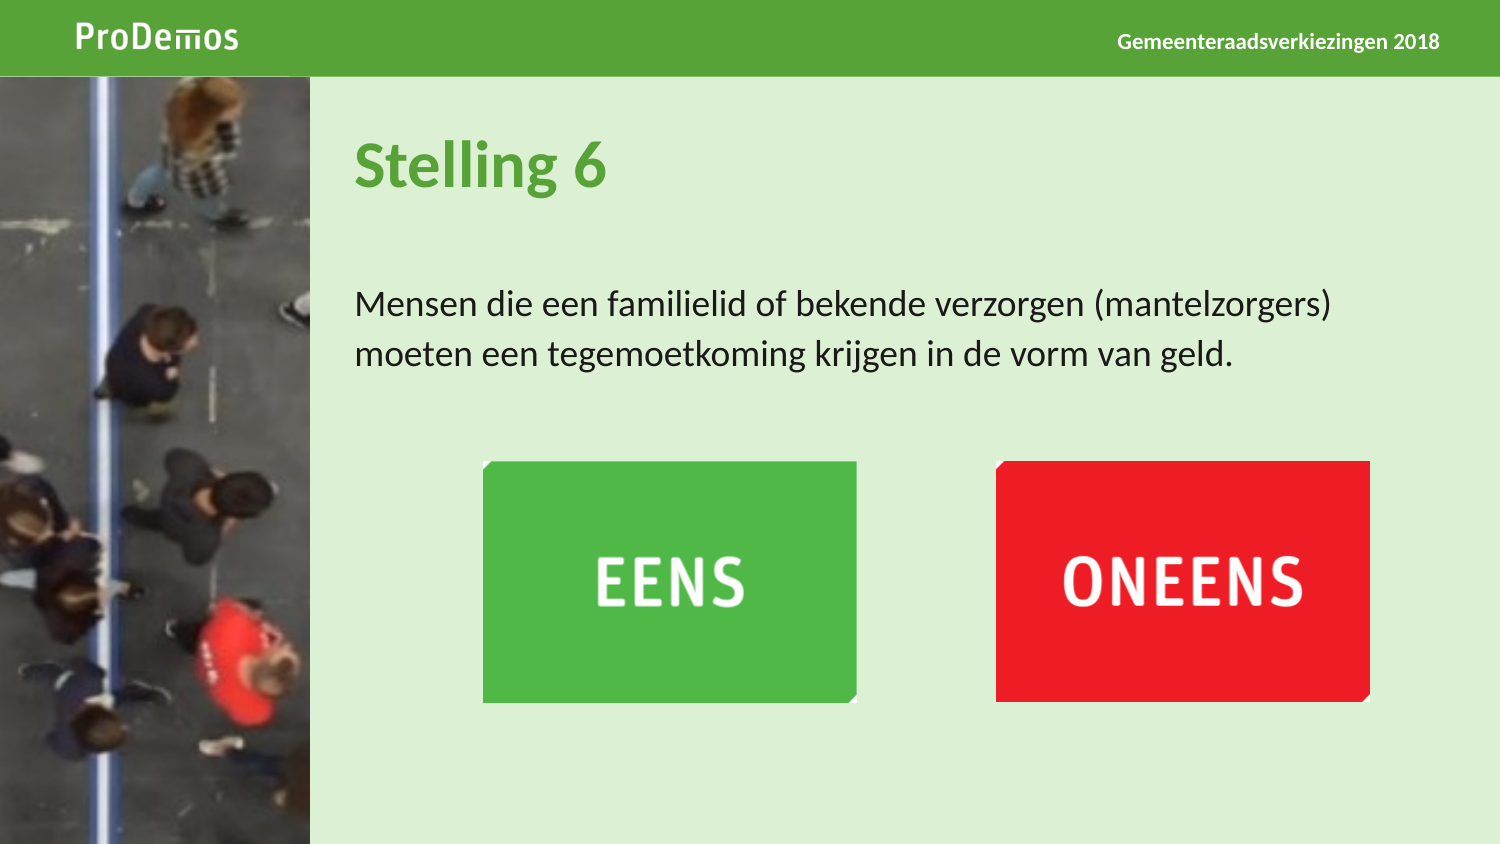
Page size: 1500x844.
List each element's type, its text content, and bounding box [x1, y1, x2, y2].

title Stelling 6 [354, 118, 1383, 266]
picture [483, 461, 857, 703]
footer Gemeenteraadsverkiezingen 2018 [384, 29, 1441, 80]
picture [0, 5, 310, 844]
list Mensen die een familielid of bekende verzorgen (mantelzorgers) moeten een tegemoetkoming krijgen in de vorm van geld. [354, 266, 1383, 780]
picture [996, 461, 1370, 702]
